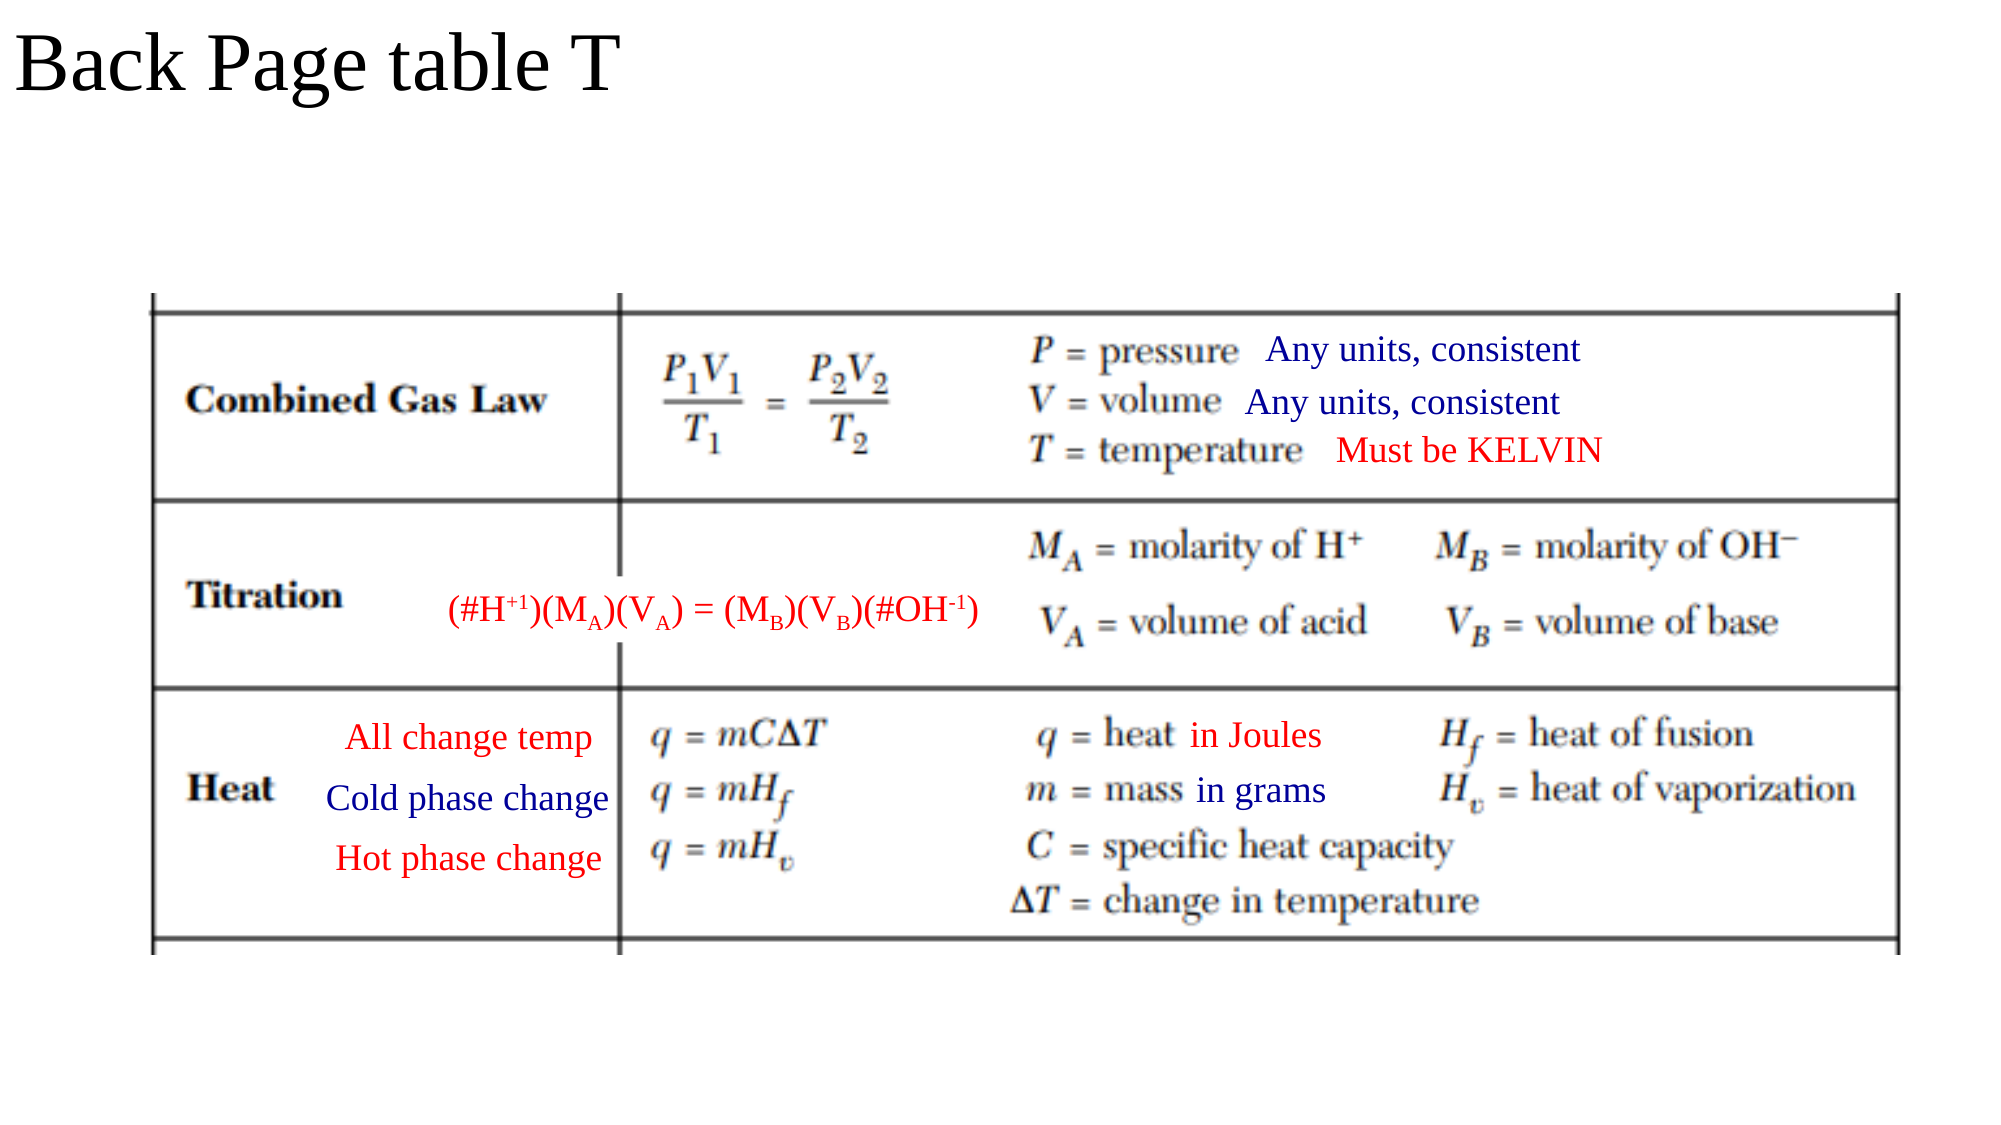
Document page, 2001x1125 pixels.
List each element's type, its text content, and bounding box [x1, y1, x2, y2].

text_box Back Page table T [0, 0, 2000, 115]
picture [134, 293, 1979, 955]
